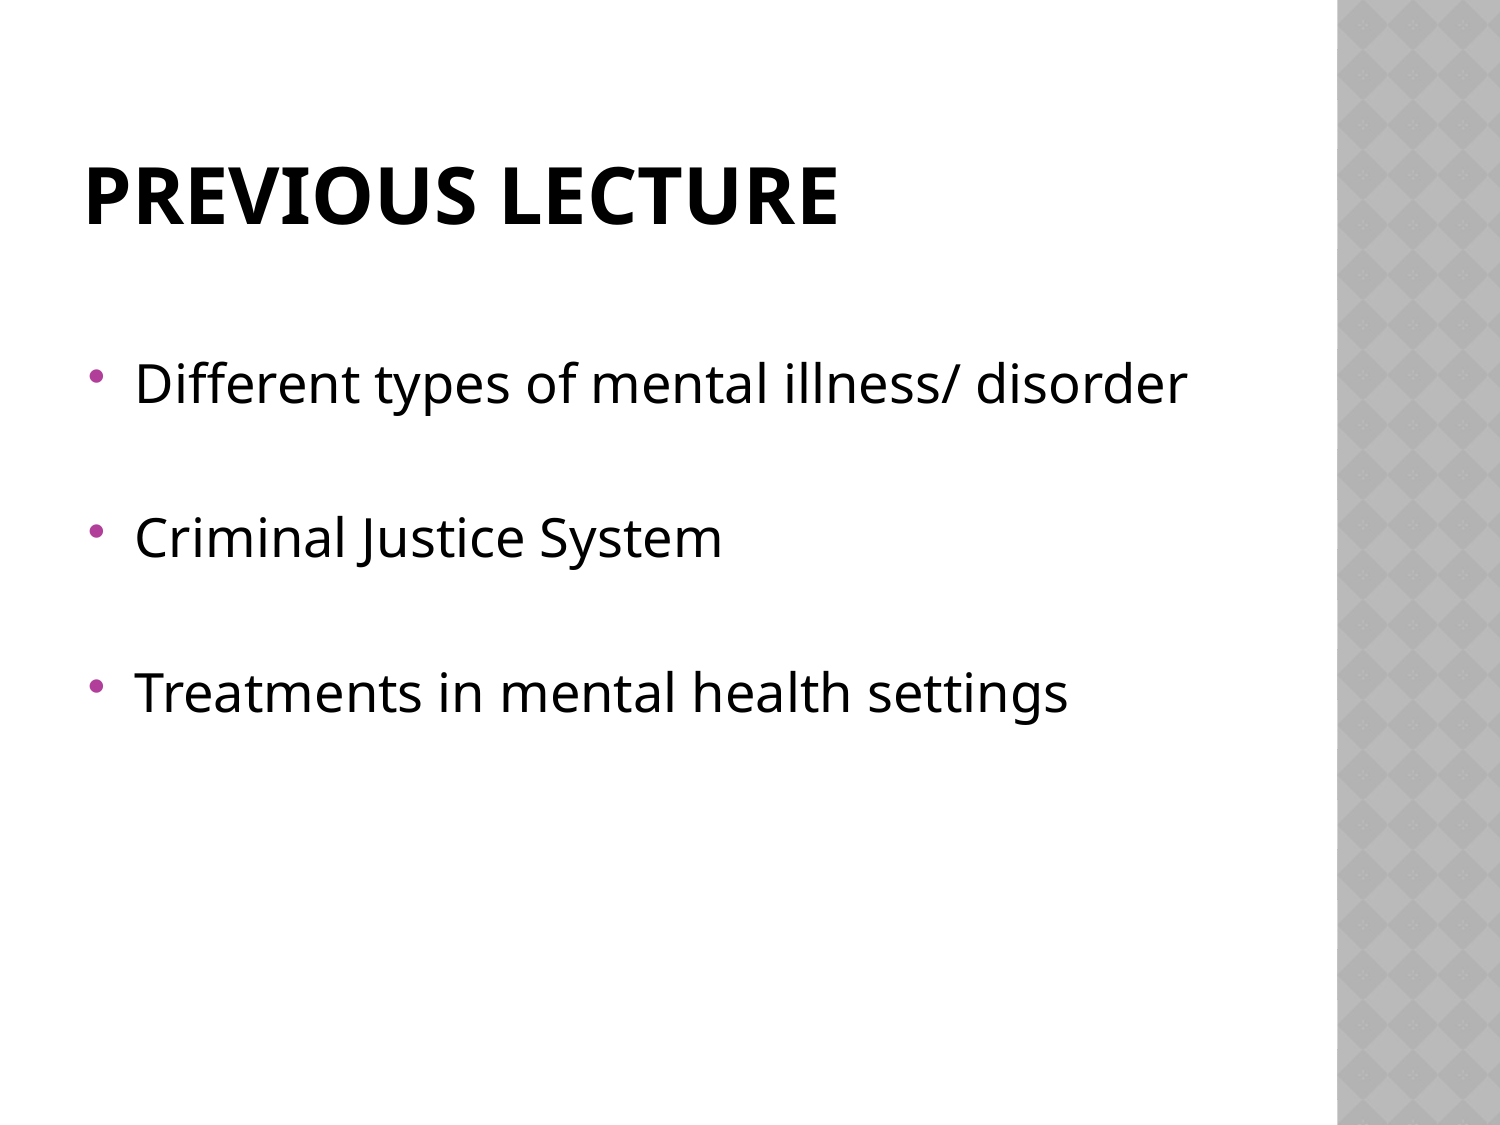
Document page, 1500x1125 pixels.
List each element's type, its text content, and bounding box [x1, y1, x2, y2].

title Previous lecture [75, 52, 1263, 240]
list Different types of mental illness/ disorder Criminal Justice System Treatments in mental health settings [75, 264, 1263, 1059]
